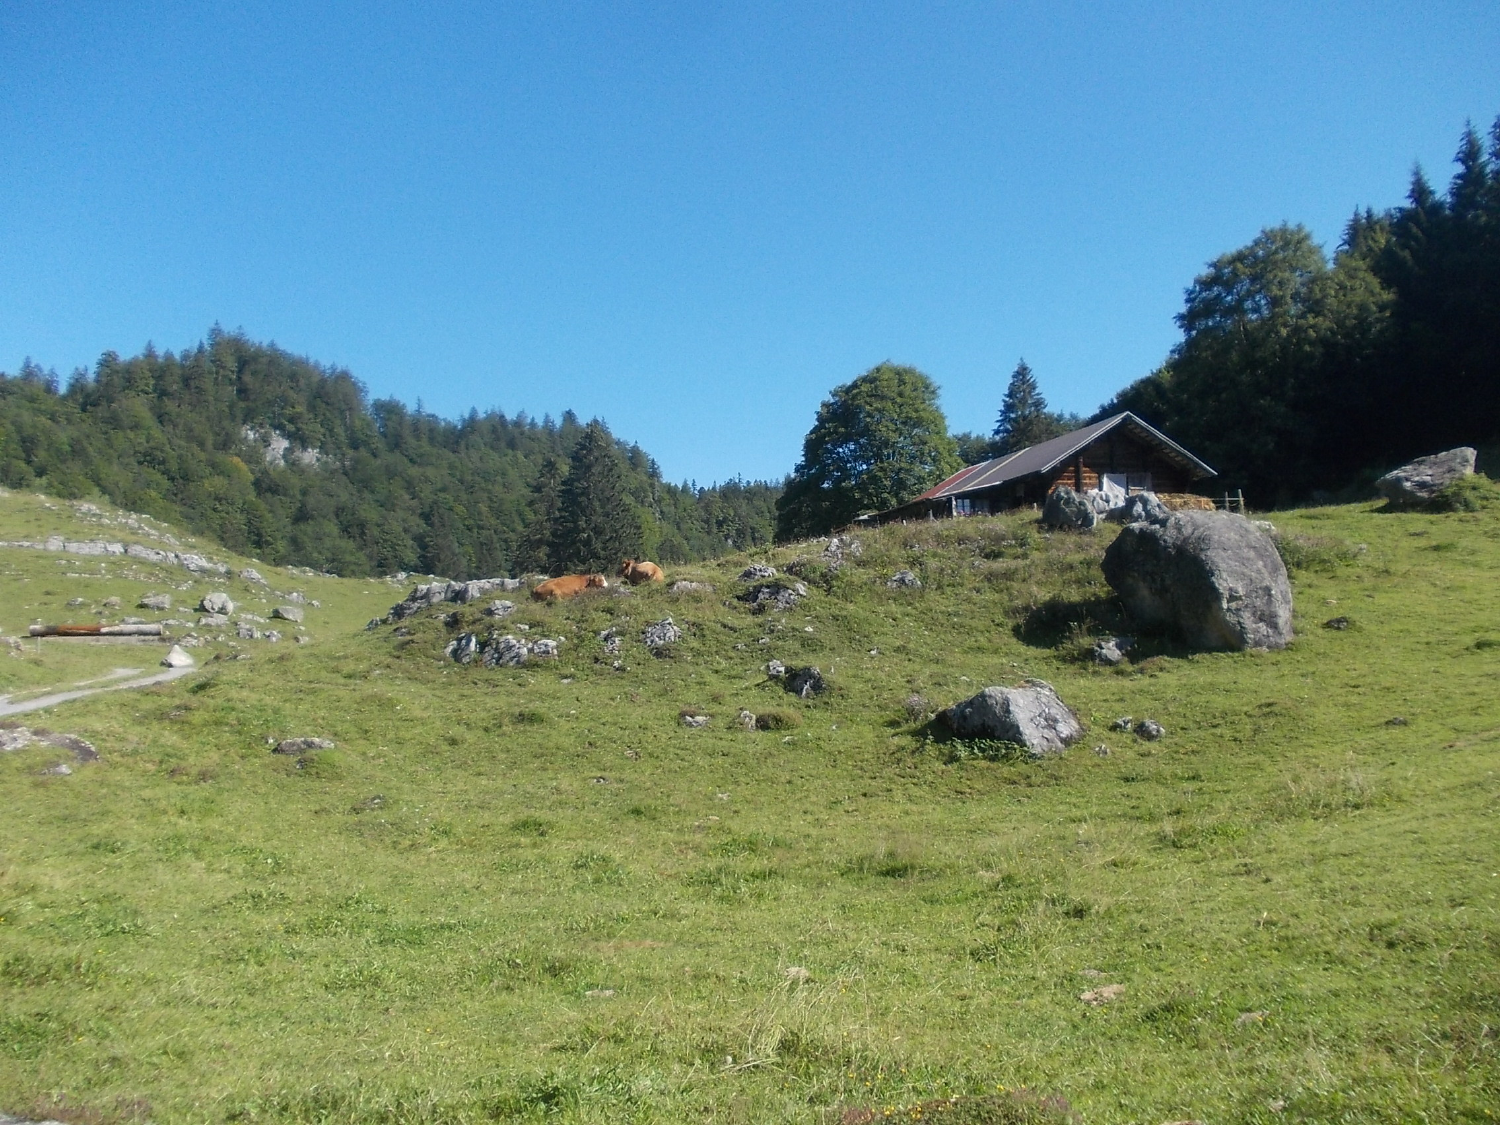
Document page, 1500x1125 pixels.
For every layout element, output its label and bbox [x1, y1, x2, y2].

list [0, 0, 1500, 1125]
